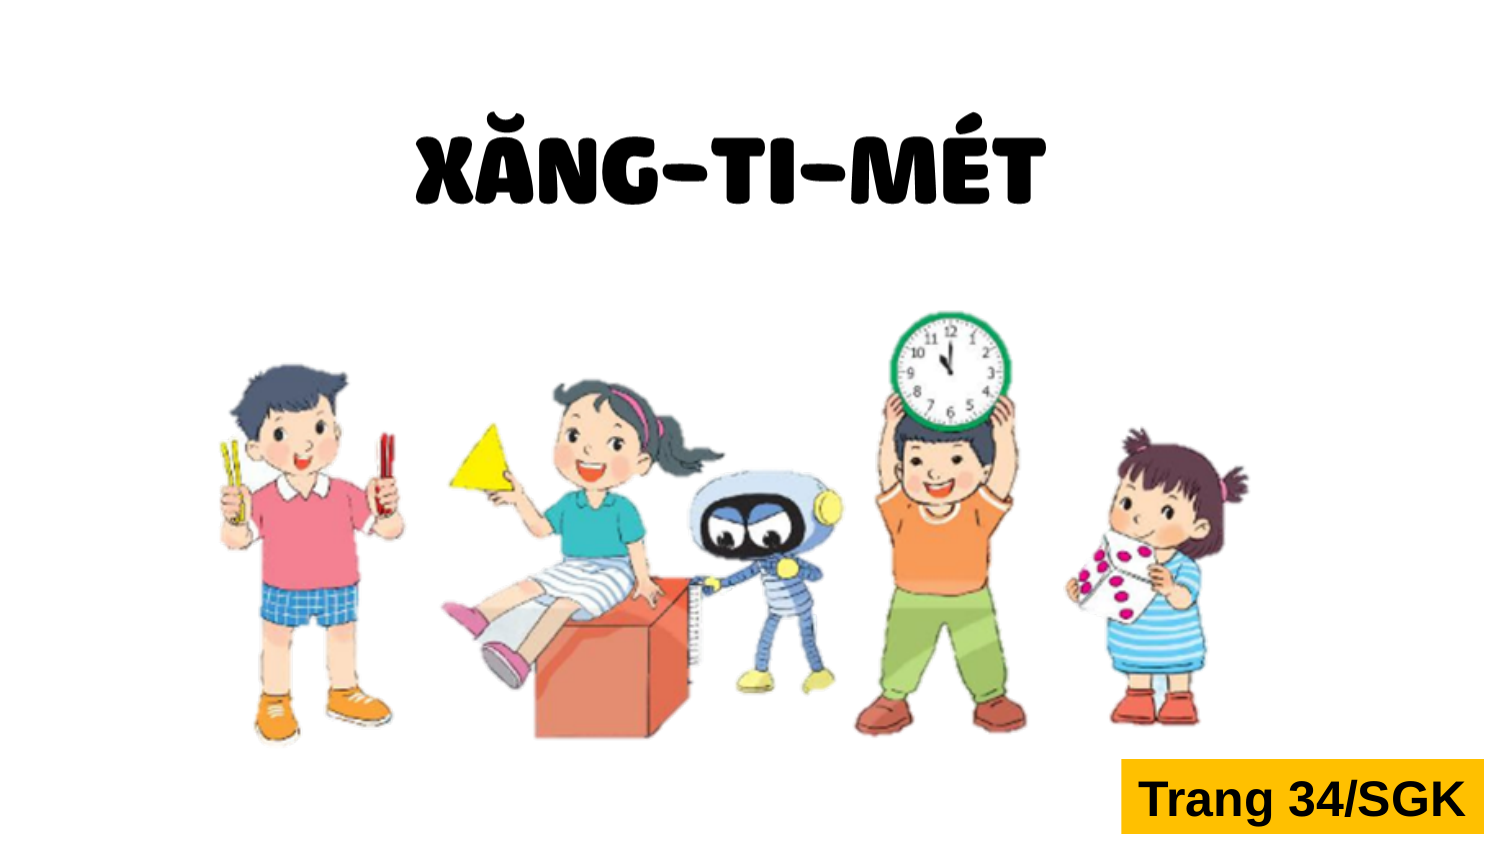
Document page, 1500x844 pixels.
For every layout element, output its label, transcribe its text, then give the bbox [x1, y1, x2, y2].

picture [162, 12, 1455, 765]
text_box Trang 34/SGK [1121, 759, 1484, 834]
